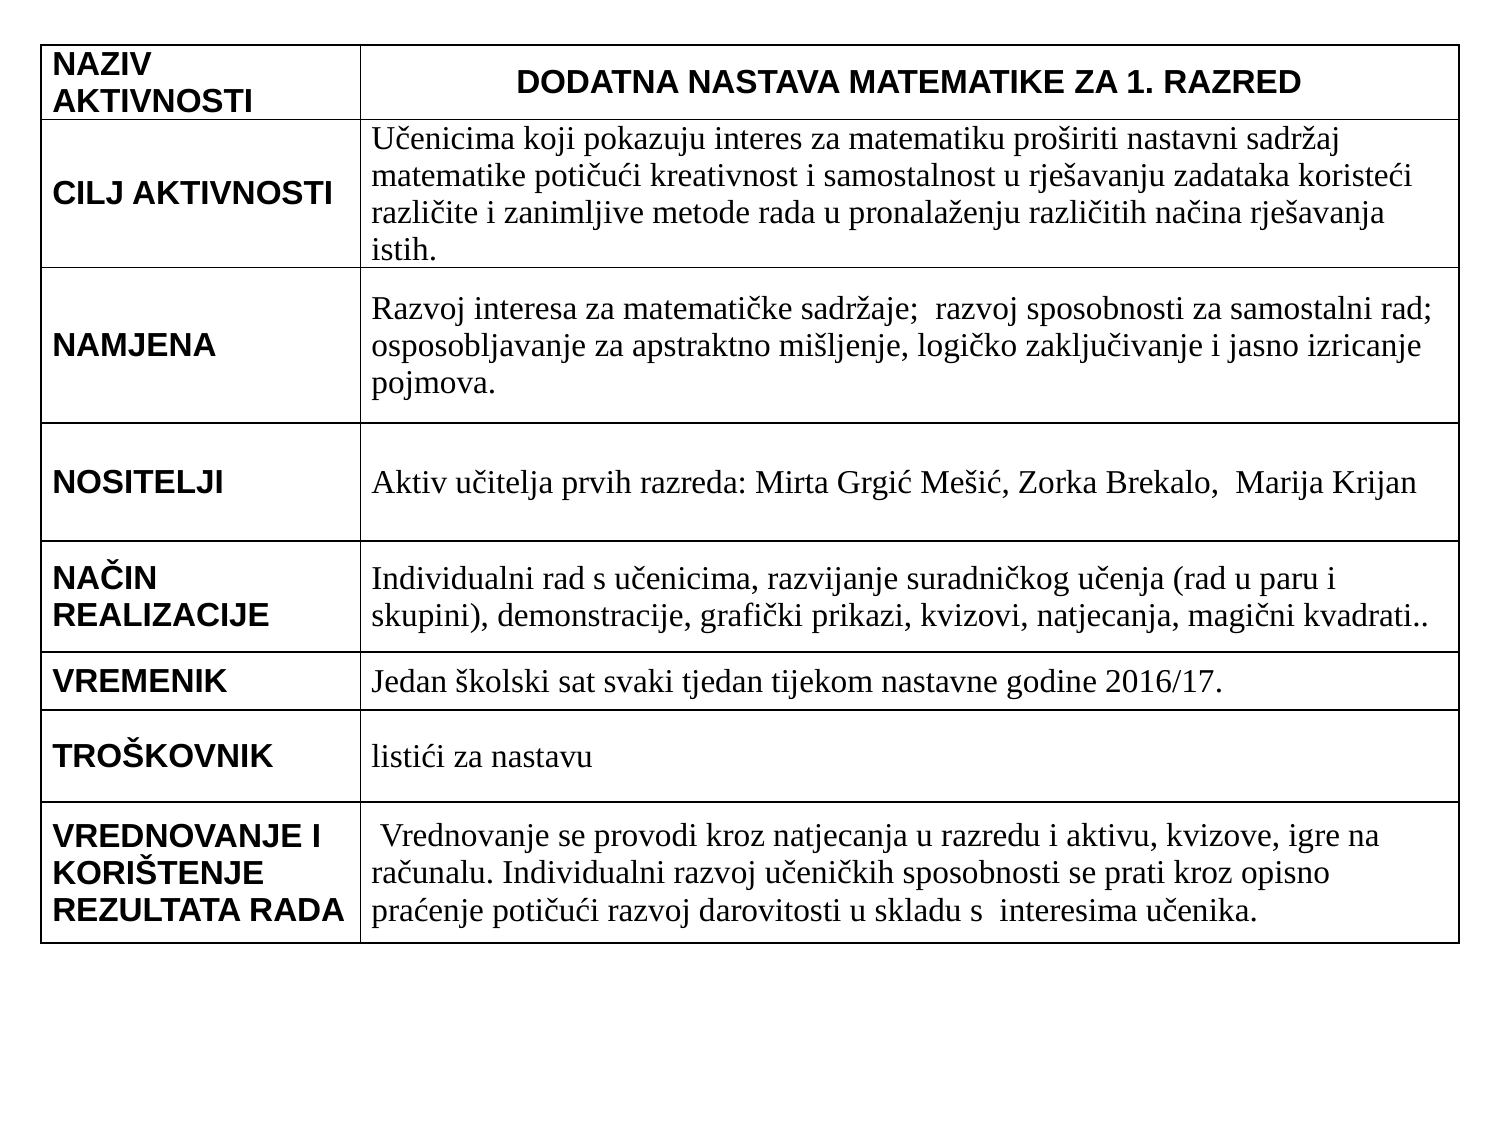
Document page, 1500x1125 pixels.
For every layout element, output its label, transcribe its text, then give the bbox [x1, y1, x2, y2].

table_header NAZIV AKTIVNOSTI [42, 46, 360, 119]
table_cell Razvoj interesa za matematičke sadržaje; razvoj sposobnosti za samostalni rad; osposobljavanje za apstraktno mišljenje, logičko zaključivanje i jasno izricanje pojmova. [361, 268, 1458, 422]
text_box [1161, 0, 1500, 46]
table_cell VREDNOVANJE I KORIŠTENJE REZULTATA RADA [42, 803, 360, 942]
table_cell VREMENIK [42, 653, 360, 709]
table_cell TROŠKOVNIK [42, 711, 360, 801]
table_cell NAČIN REALIZACIJE [42, 542, 360, 651]
table_cell NAMJENA [42, 268, 360, 422]
table_cell CILJ AKTIVNOSTI [42, 120, 360, 267]
table_header DODATNA NASTAVA MATEMATIKE ZA 1. RAZRED [361, 46, 1458, 119]
table_cell Aktiv učitelja prvih razreda: Mirta Grgić Mešić, Zorka Brekalo, Marija Krijan [361, 424, 1458, 540]
table_cell Individualni rad s učenicima, razvijanje suradničkog učenja (rad u paru i skupini), demonstracije, grafički prikazi, kvizovi, natjecanja, magični kvadrati.. [361, 542, 1458, 651]
table_cell NOSITELJI [42, 424, 360, 540]
table_cell listići za nastavu [361, 711, 1458, 801]
table_cell Jedan školski sat svaki tjedan tijekom nastavne godine 2016/17. [361, 653, 1458, 709]
table_cell Vrednovanje se provodi kroz natjecanja u razredu i aktivu, kvizove, igre na računalu. Individualni razvoj učeničkih sposobnosti se prati kroz opisno praćenje potičući razvoj darovitosti u skladu s interesima učenika. [361, 803, 1458, 942]
table_cell Učenicima koji pokazuju interes za matematiku proširiti nastavni sadržaj matematike potičući kreativnost i samostalnost u rješavanju zadataka koristeći različite i zanimljive metode rada u pronalaženju različitih načina rješavanja istih. [361, 120, 1458, 267]
